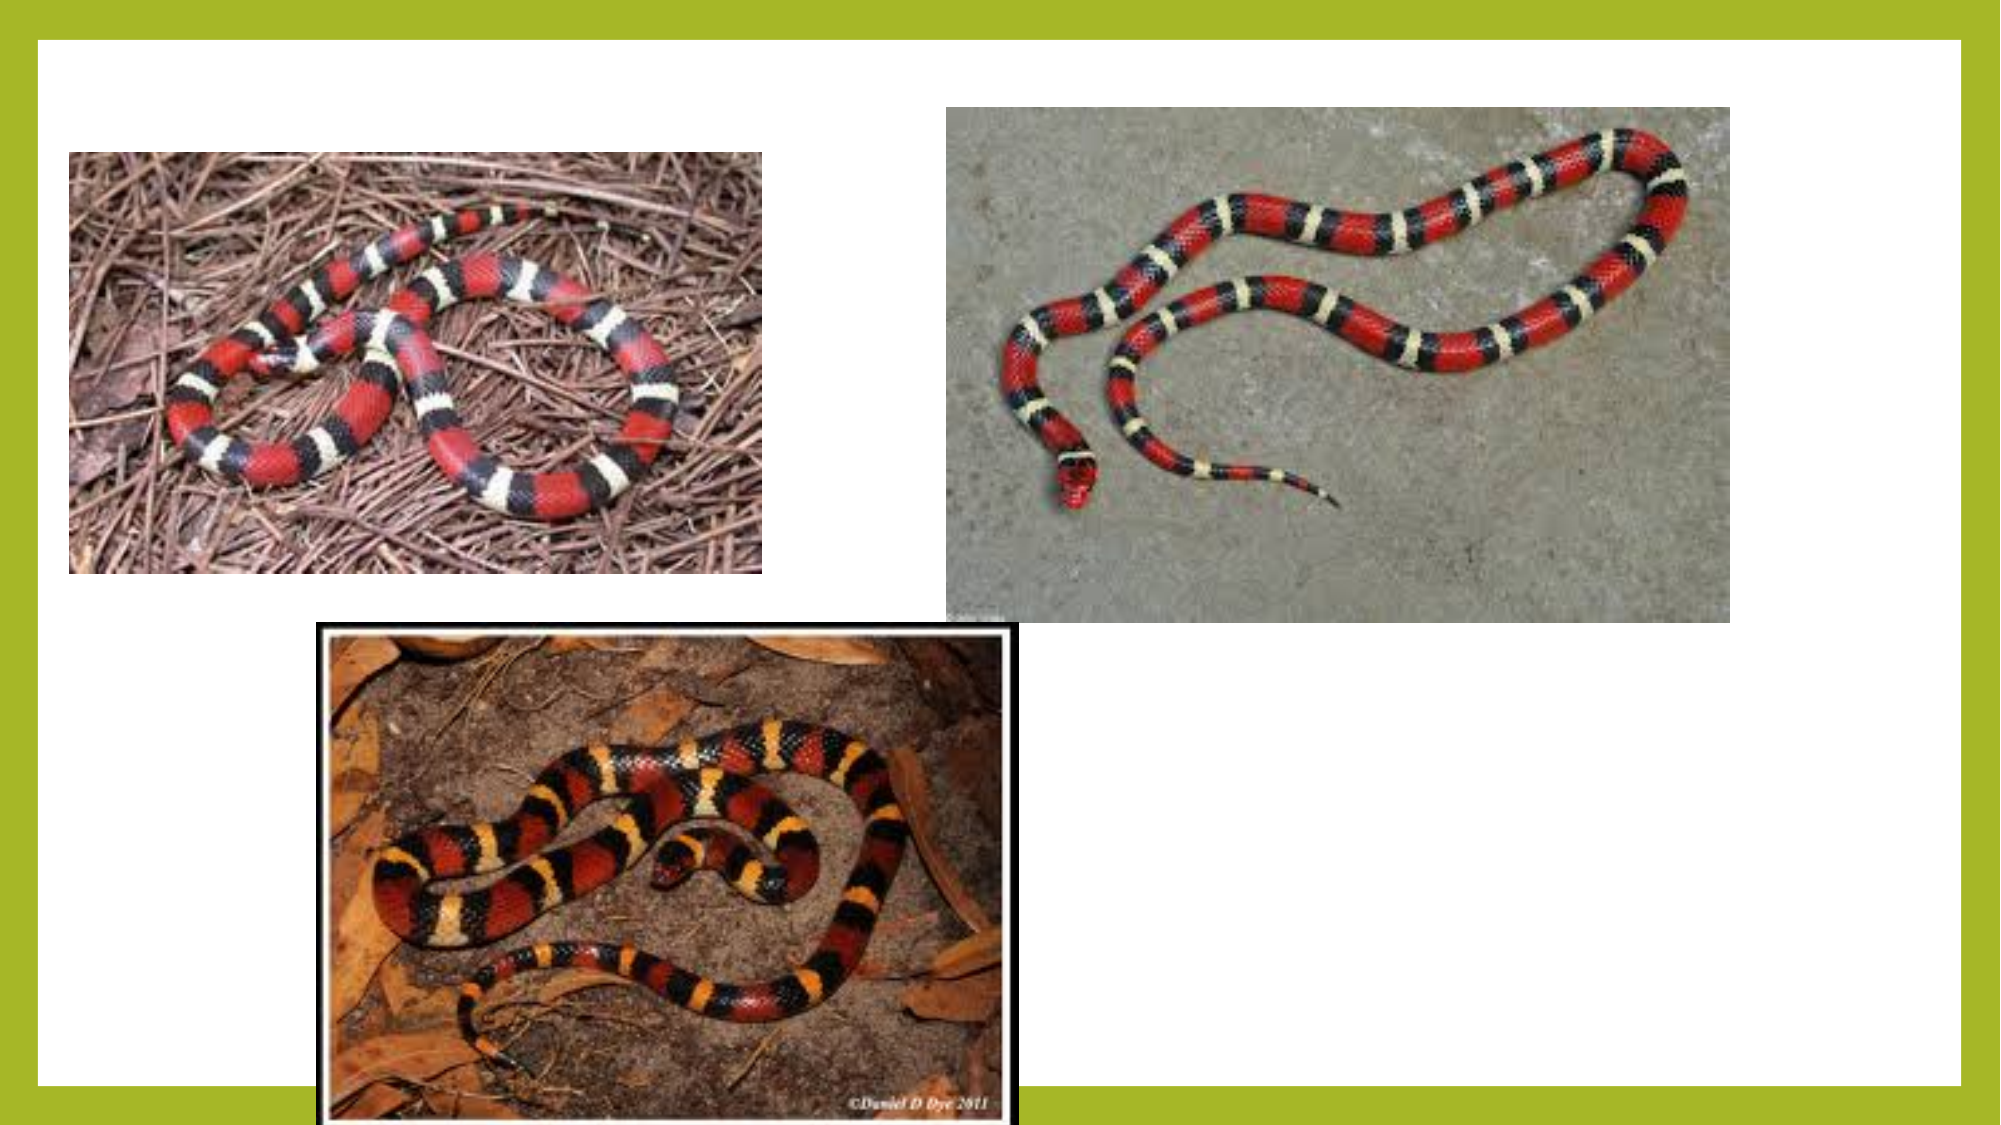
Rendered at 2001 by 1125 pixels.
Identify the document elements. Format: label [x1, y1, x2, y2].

picture [316, 107, 1731, 1125]
picture [69, 151, 762, 574]
